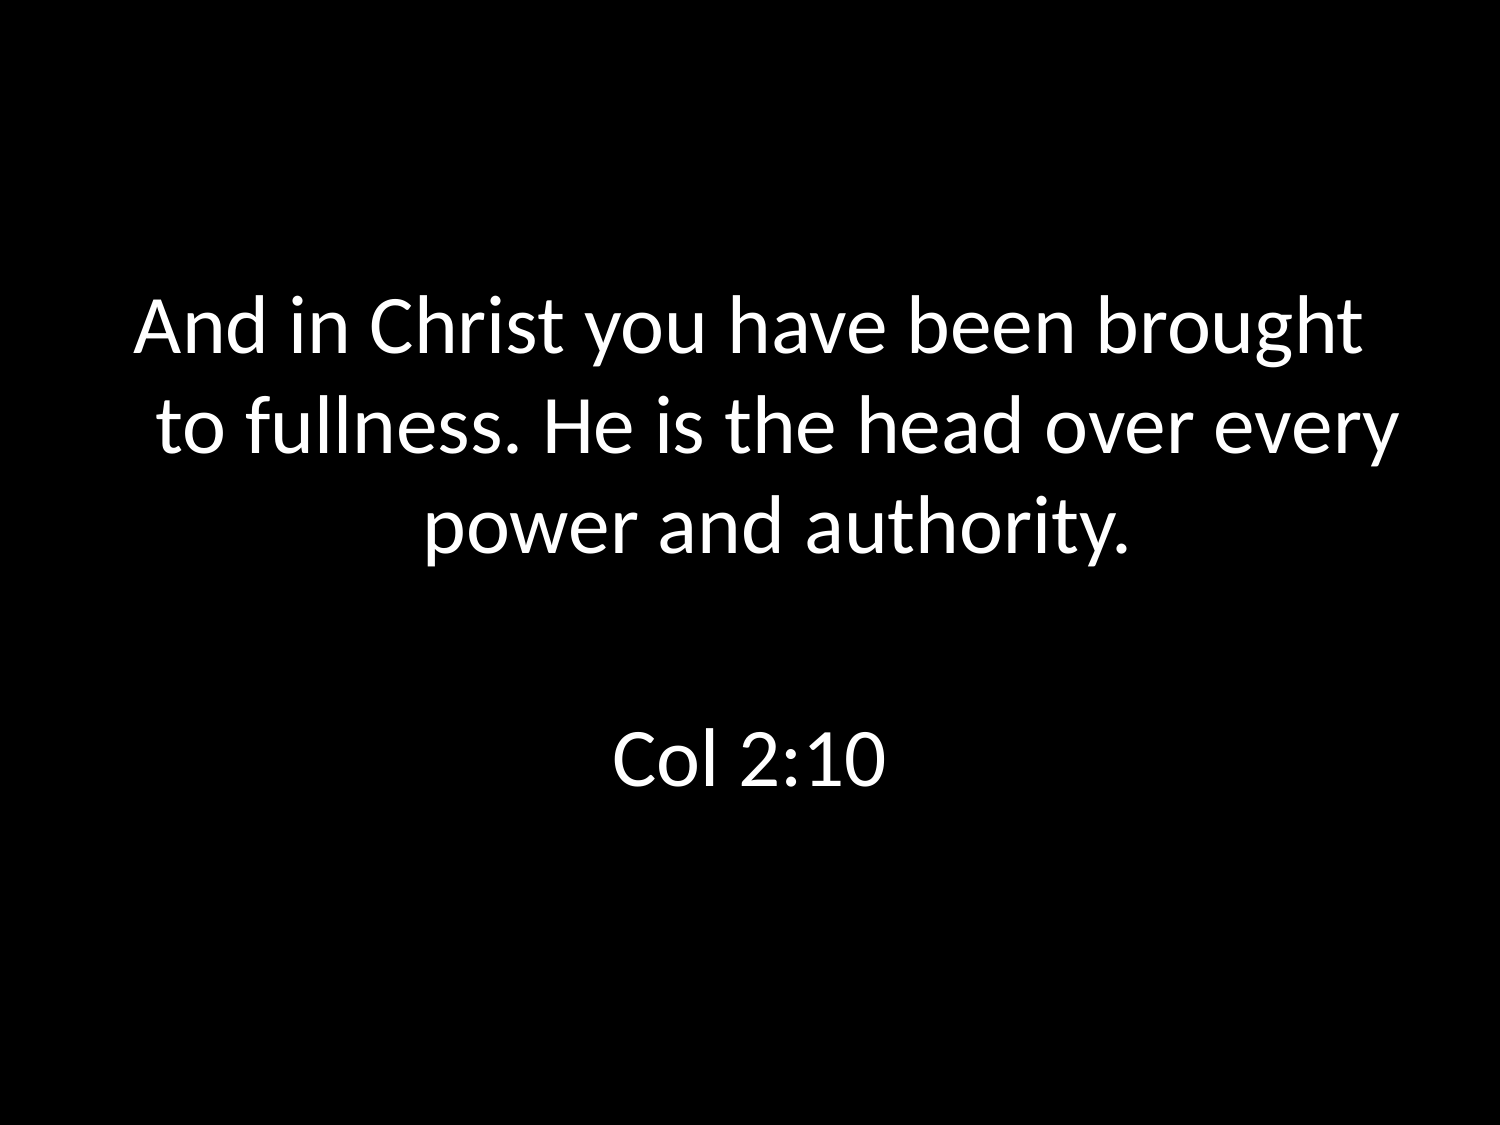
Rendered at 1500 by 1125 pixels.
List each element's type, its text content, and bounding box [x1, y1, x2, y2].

list And in Christ you have been brought to fullness. He is the head over every power and authority. Col 2:10 [75, 262, 1425, 1005]
